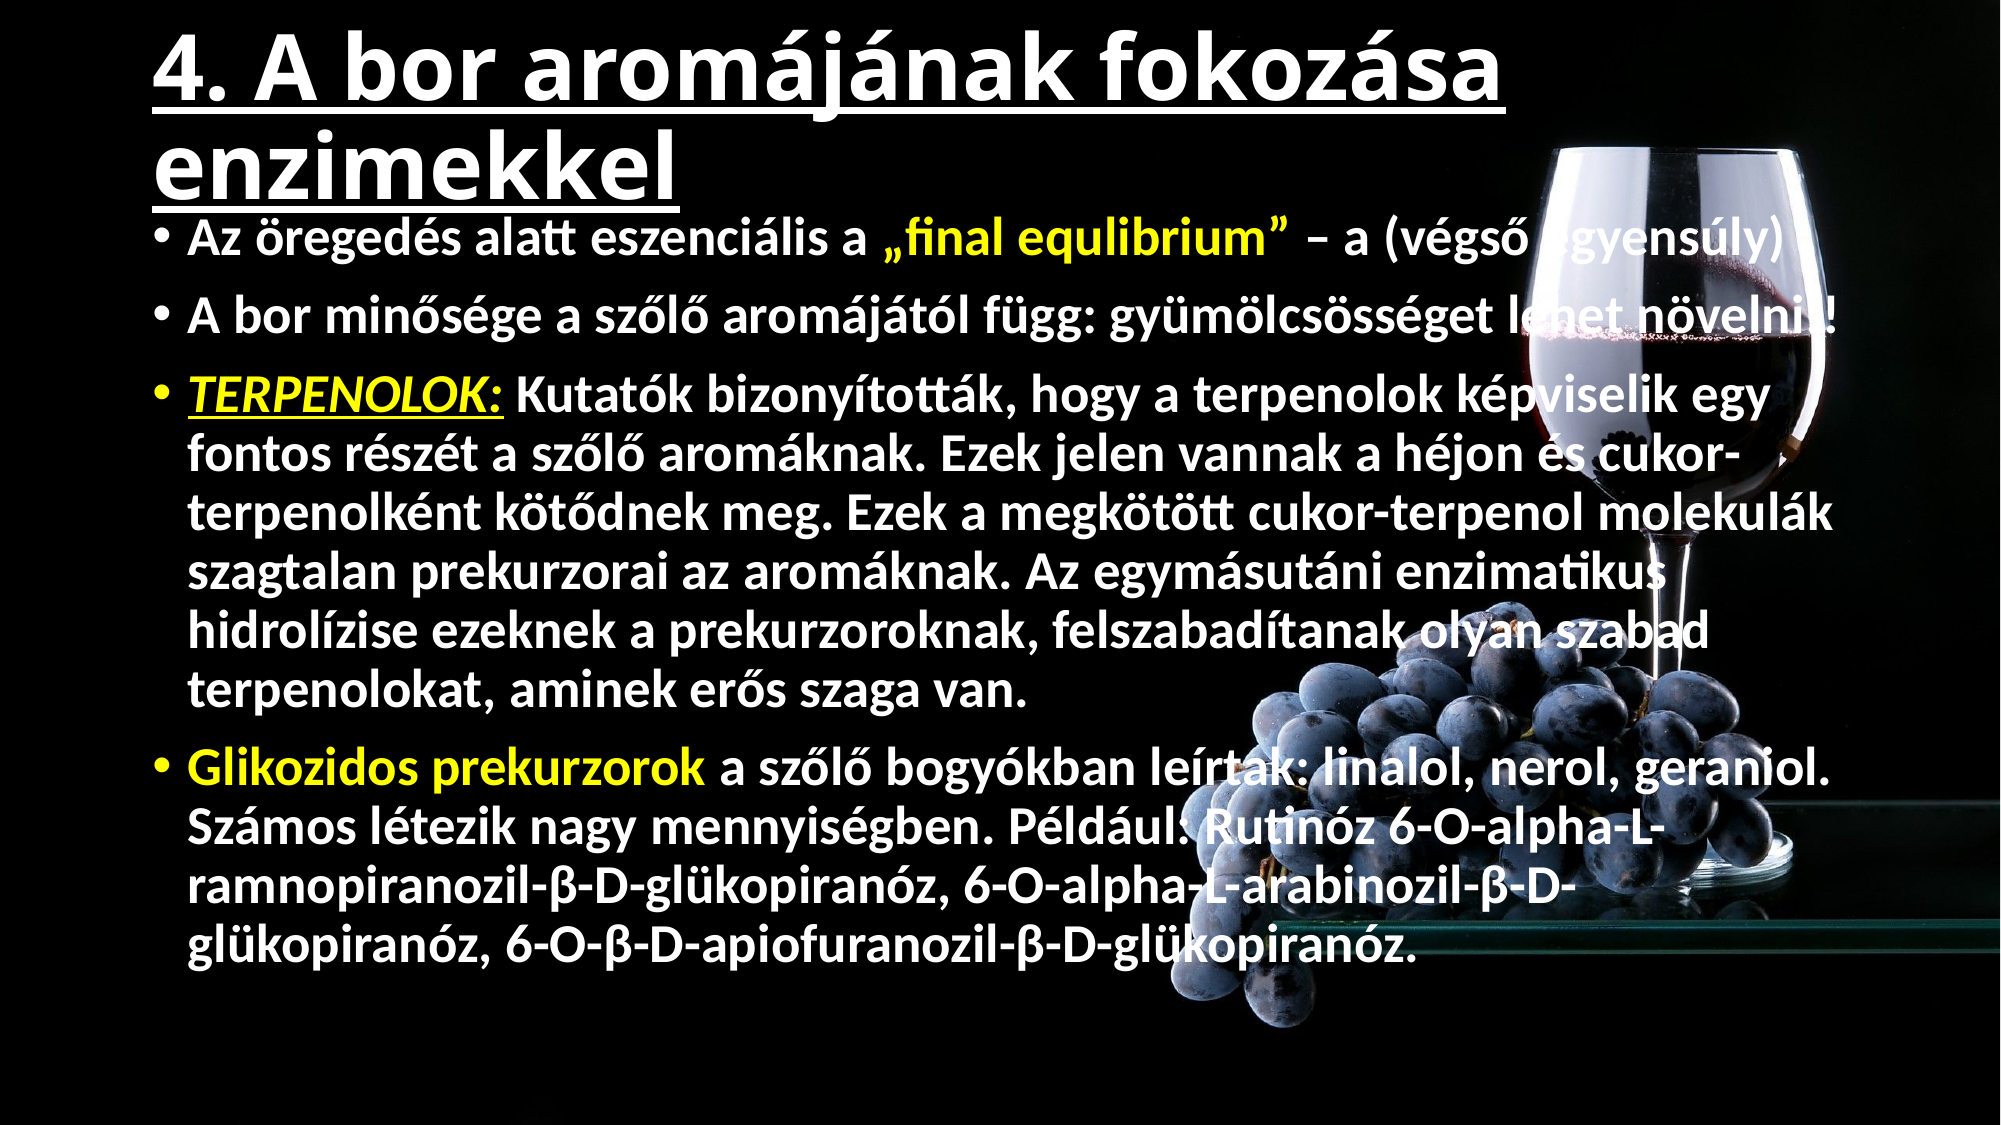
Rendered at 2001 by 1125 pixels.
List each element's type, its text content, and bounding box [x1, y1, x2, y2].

picture [0, 0, 2001, 1125]
title 4. A bor aromájának fokozása enzimekkel [137, 59, 1863, 181]
list Az öregedés alatt eszenciális a „final equlibrium” – a (végső egyensúly) A bor minősége a szőlő aromájától függ: gyümölcsösséget lehet növelni!! TERPENOLOK: Kutatók bizonyították, hogy a terpenolok képviselik egy fontos részét a szőlő aromáknak. Ezek jelen vannak a héjon és cukor-terpenolként kötődnek meg. Ezek a megkötött cukor-terpenol molekulák szagtalan prekurzorai az aromáknak. Az egymásutáni enzimatikus hidrolízise ezeknek a prekurzoroknak, felszabadítanak olyan szabad terpenolokat, aminek erős szaga van. Glikozidos prekurzorok a szőlő bogyókban leírtak: linalol, nerol, geraniol. Számos létezik nagy mennyiségben. Például: Rutinóz 6-O-alpha-L-ramnopiranozil-β-D-glükopiranóz, 6-O-alpha-L-arabinozil-β-D-glükopiranóz, 6-O-β-D-apiofuranozil-β-D-glükopiranóz. [137, 200, 1863, 1066]
